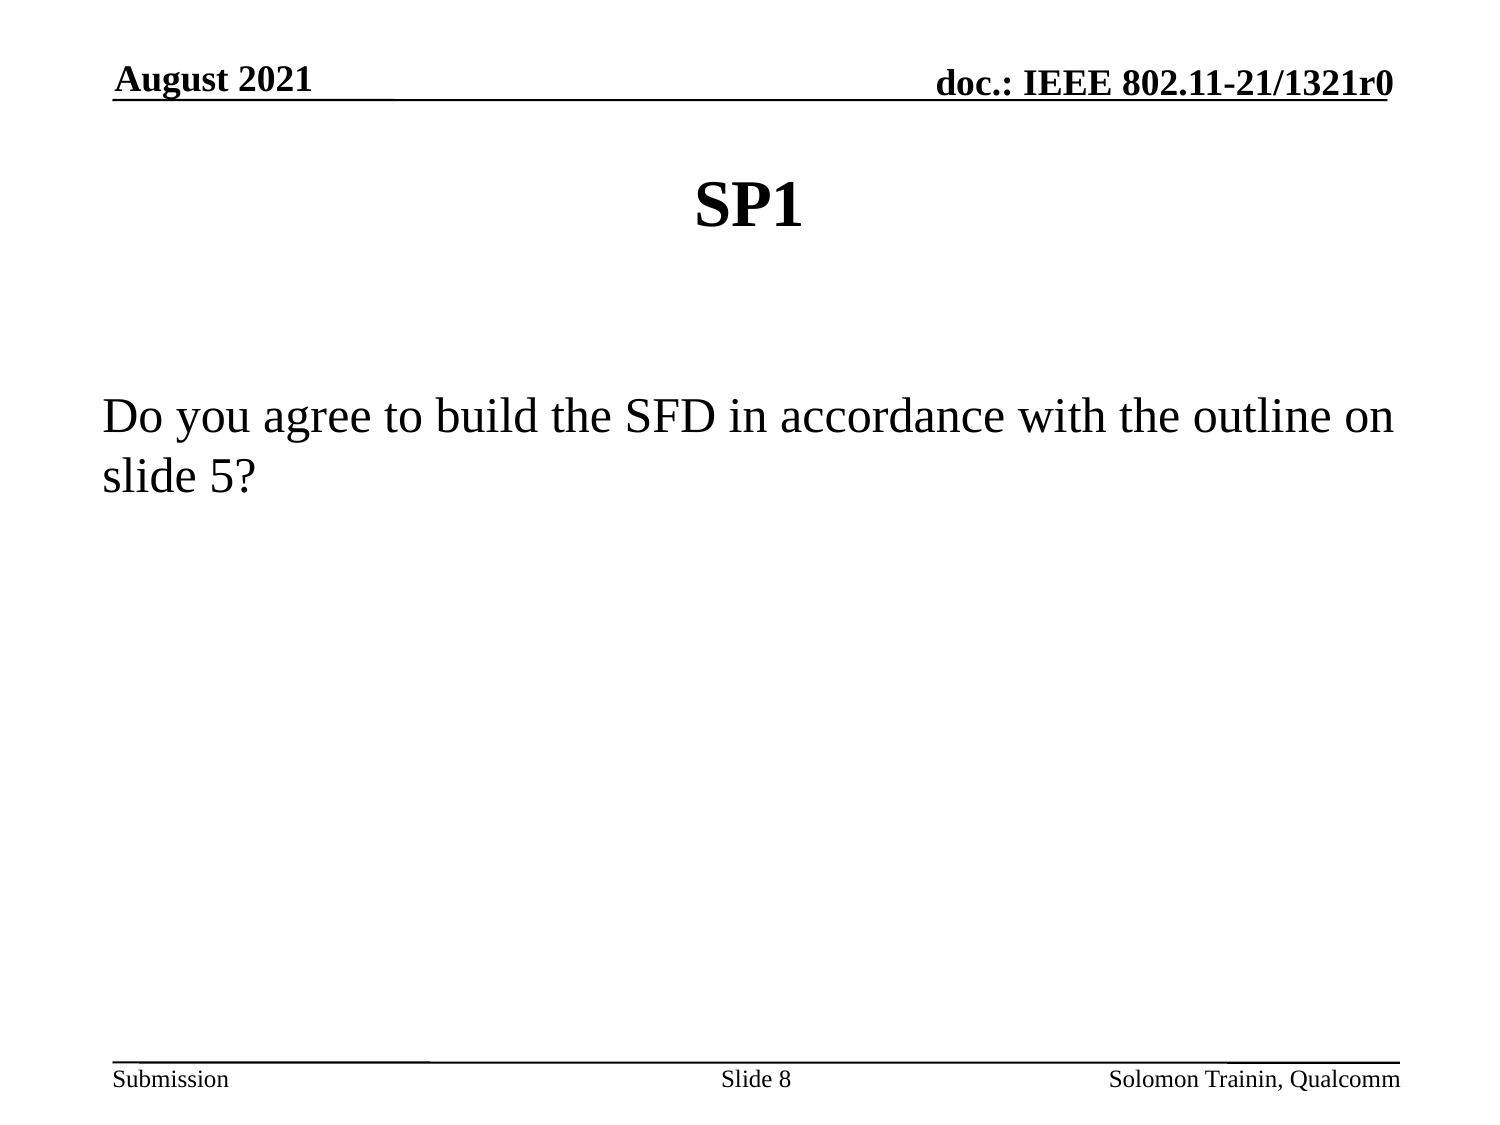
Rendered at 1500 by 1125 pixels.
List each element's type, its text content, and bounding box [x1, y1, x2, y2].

slide_number Slide 8 [712, 1061, 800, 1123]
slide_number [114, 54, 423, 100]
title SP1 [112, 112, 1388, 288]
text_box Do you agree to build the SFD in accordance with the outline on slide 5? [87, 374, 1463, 510]
footer Solomon Trainin, Qualcomm [878, 1061, 1402, 1093]
